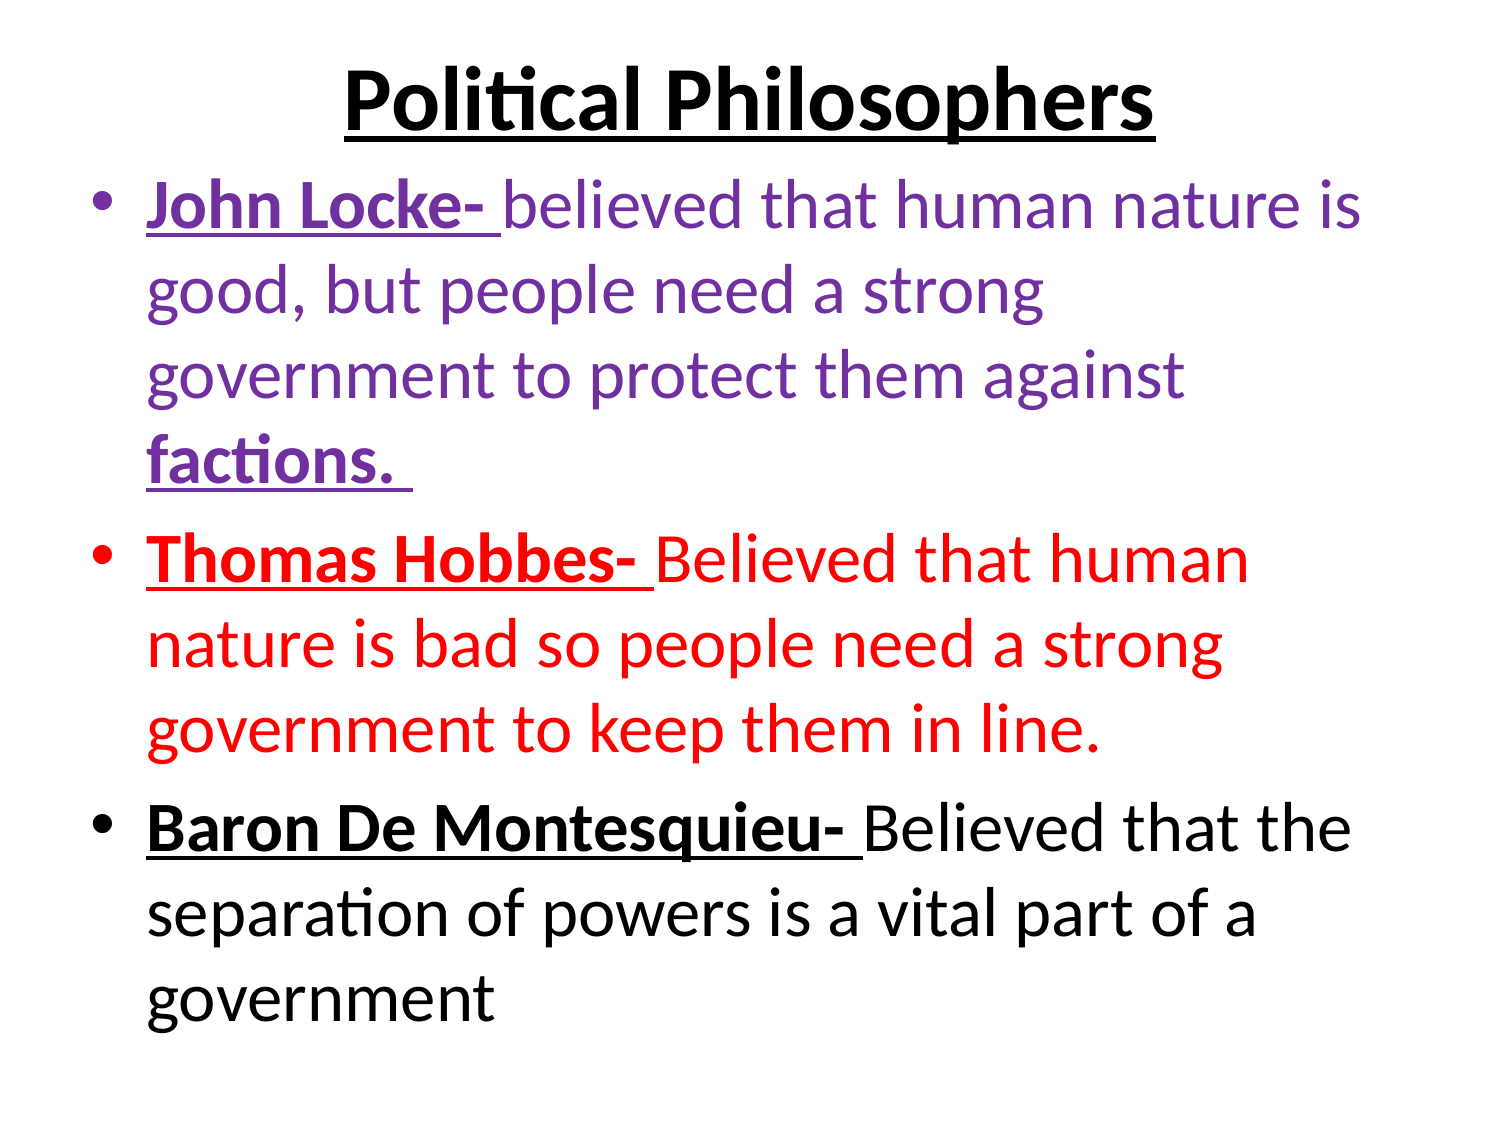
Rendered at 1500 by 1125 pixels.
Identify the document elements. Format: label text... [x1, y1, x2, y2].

title Political Philosophers [75, 0, 1425, 149]
list John Locke- believed that human nature is good, but people need a strong government to protect them against factions. Thomas Hobbes- Believed that human nature is bad so people need a strong government to keep them in line. Baron De Montesquieu- Believed that the separation of powers is a vital part of a government [75, 149, 1425, 893]
